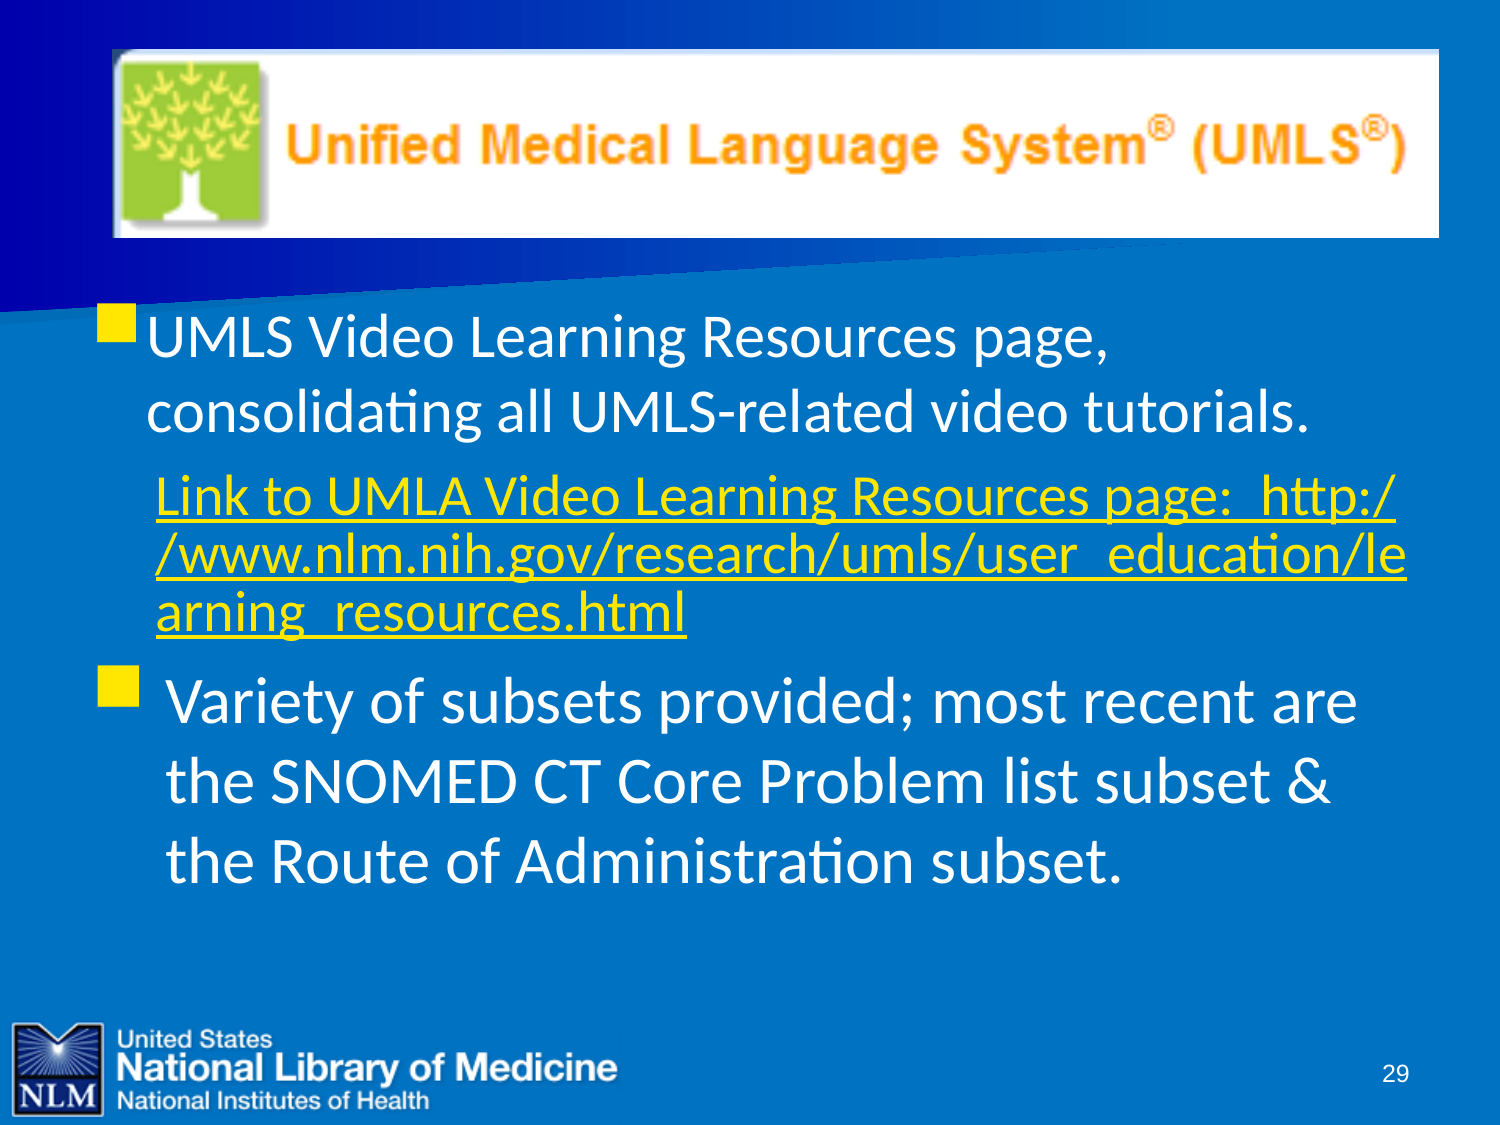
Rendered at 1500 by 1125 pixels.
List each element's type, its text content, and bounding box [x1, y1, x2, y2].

slide_number 29 [1074, 1042, 1425, 1103]
picture [0, 1007, 622, 1125]
title Unified Medical Language System (UMLS) [74, 62, 1426, 251]
list UMLS Video Learning Resources page, consolidating all UMLS-related video tutorials. Link to UMLA Video Learning Resources page: http://www.nlm.nih.gov/research/umls/user_education/learning_resources.html Variety of subsets provided; most recent are the SNOMED CT Core Problem list subset & the Route of Administration subset. [74, 287, 1426, 998]
picture [112, 49, 1439, 238]
